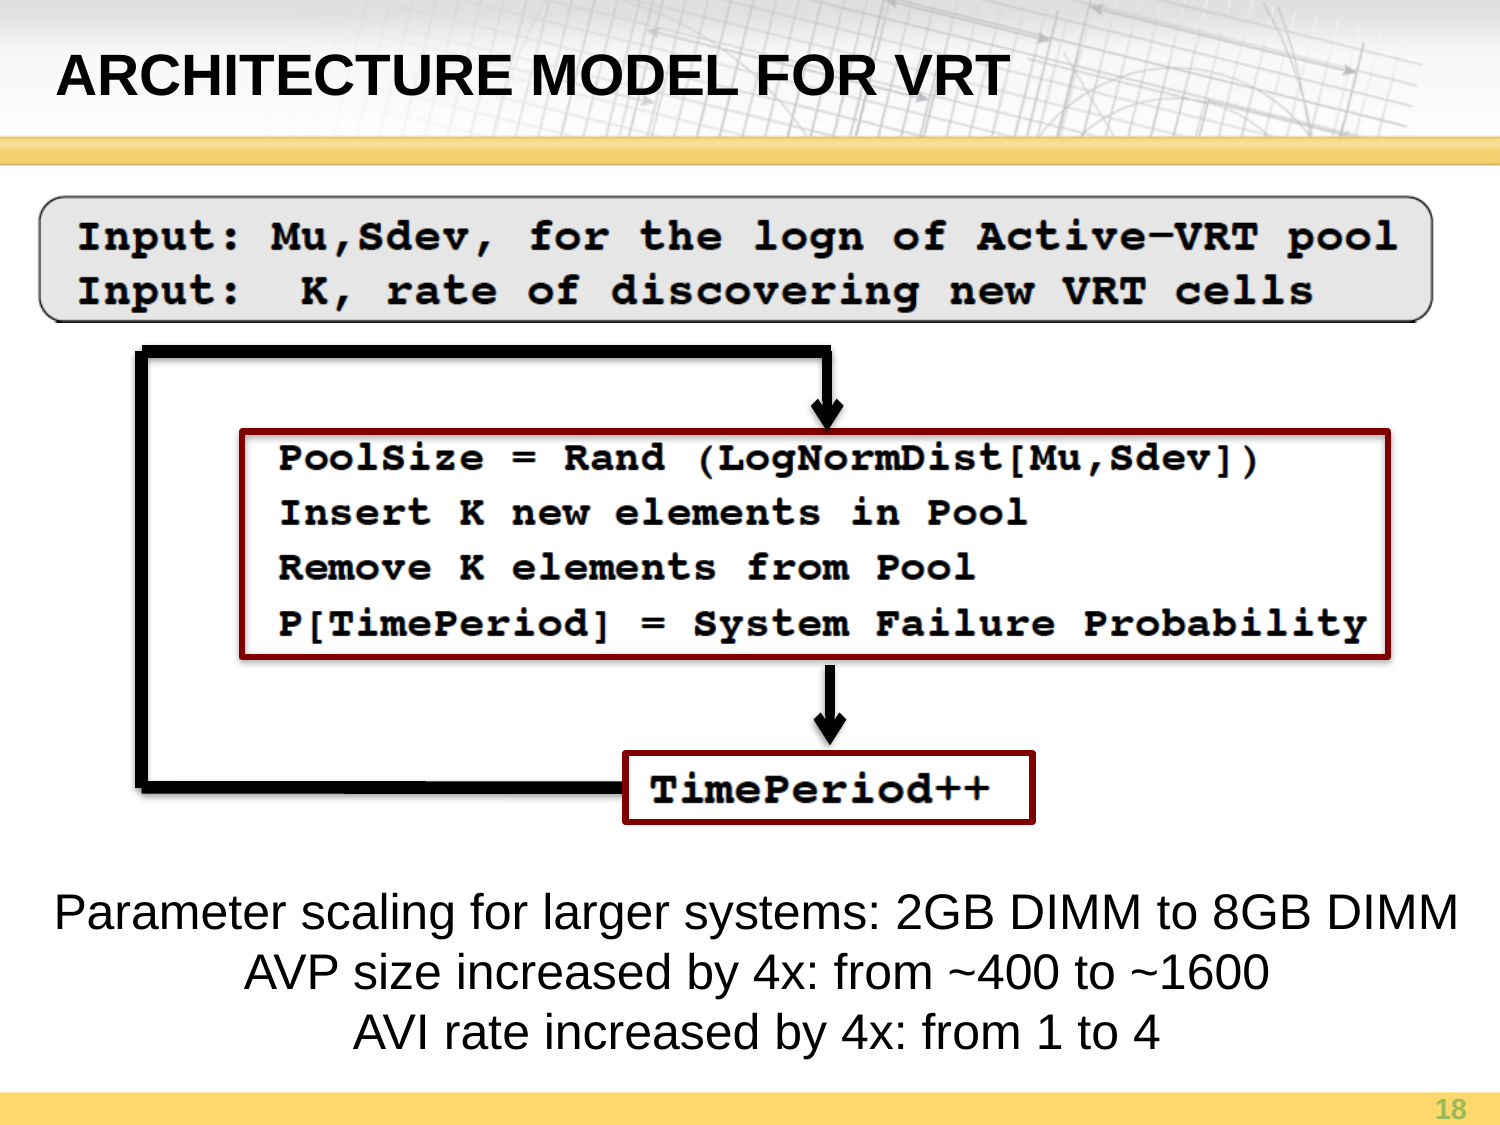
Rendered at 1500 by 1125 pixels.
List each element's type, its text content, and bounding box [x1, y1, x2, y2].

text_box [836, 431, 1388, 658]
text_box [141, 351, 832, 788]
picture [0, 0, 1500, 1092]
text_box Parameter scaling for larger systems: 2GB DIMM to 8GB DIMM AVP size increased by 4x: from ~400 to ~1600 AVI rate increased by 4x: from 1 to 4 [38, 872, 1476, 1068]
slide_number 18 [1132, 1087, 1483, 1125]
title ARCHITECTURE MODEL FOR VRT [40, 32, 1500, 113]
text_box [628, 664, 1030, 820]
